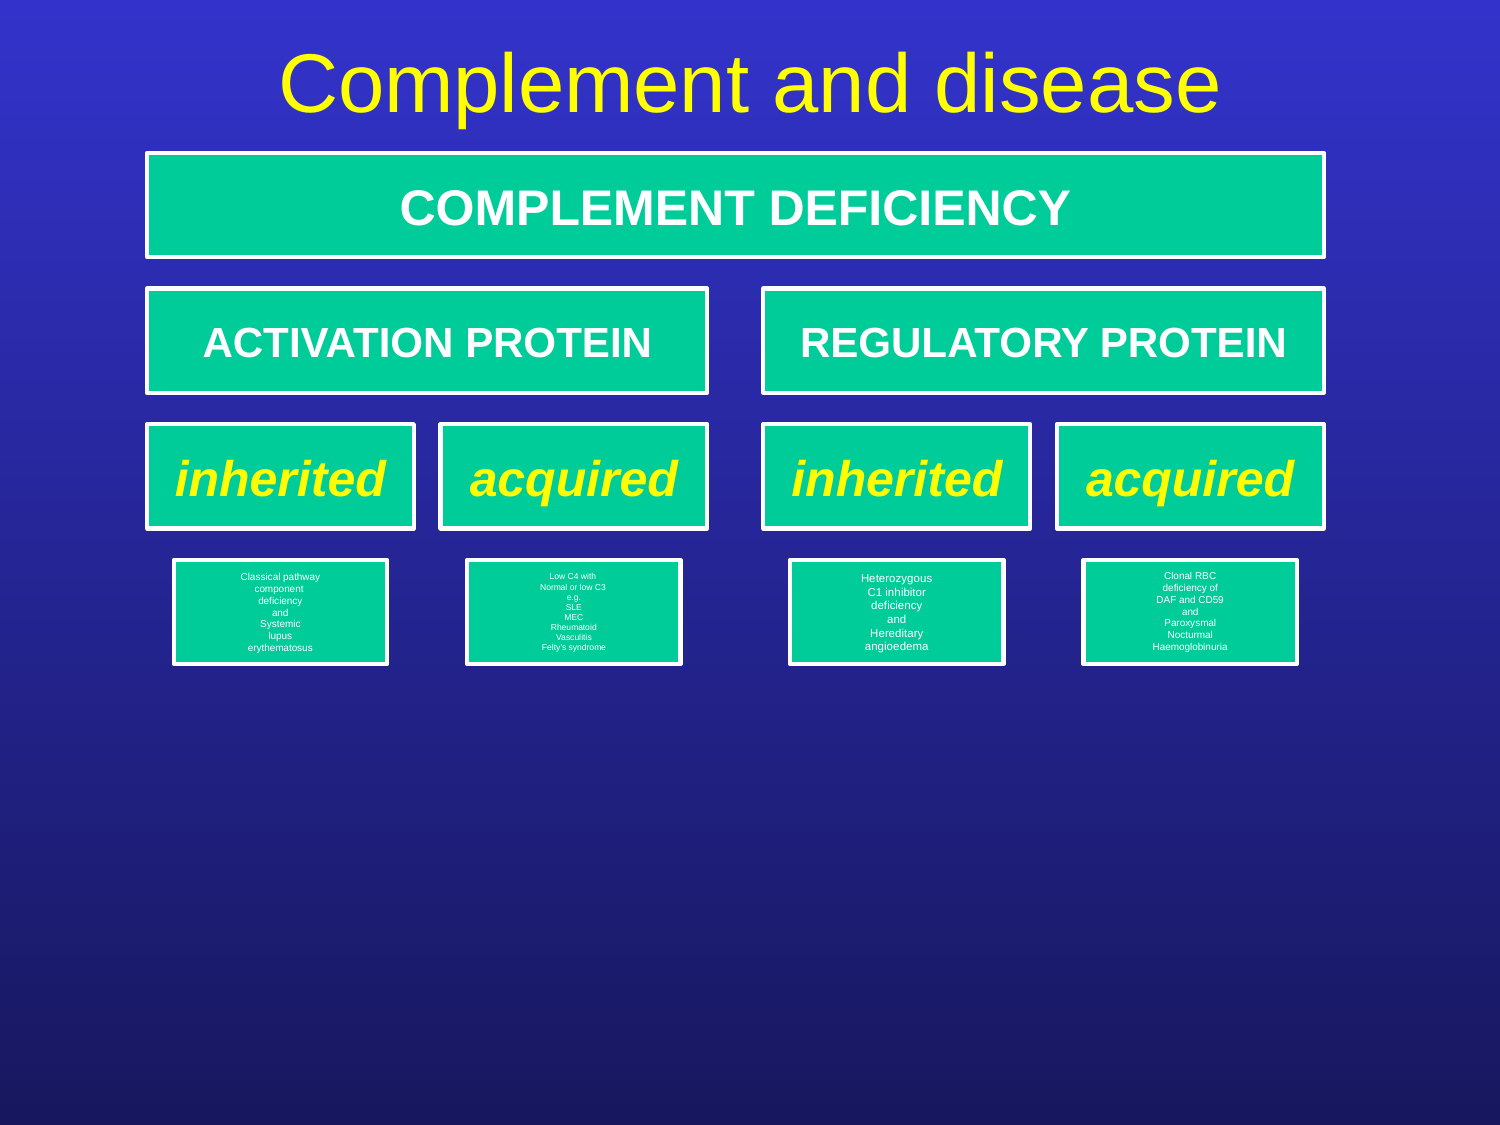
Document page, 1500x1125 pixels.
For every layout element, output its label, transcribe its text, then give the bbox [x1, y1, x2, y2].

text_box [0, 152, 1471, 1072]
title Complement and disease [112, 12, 1388, 147]
